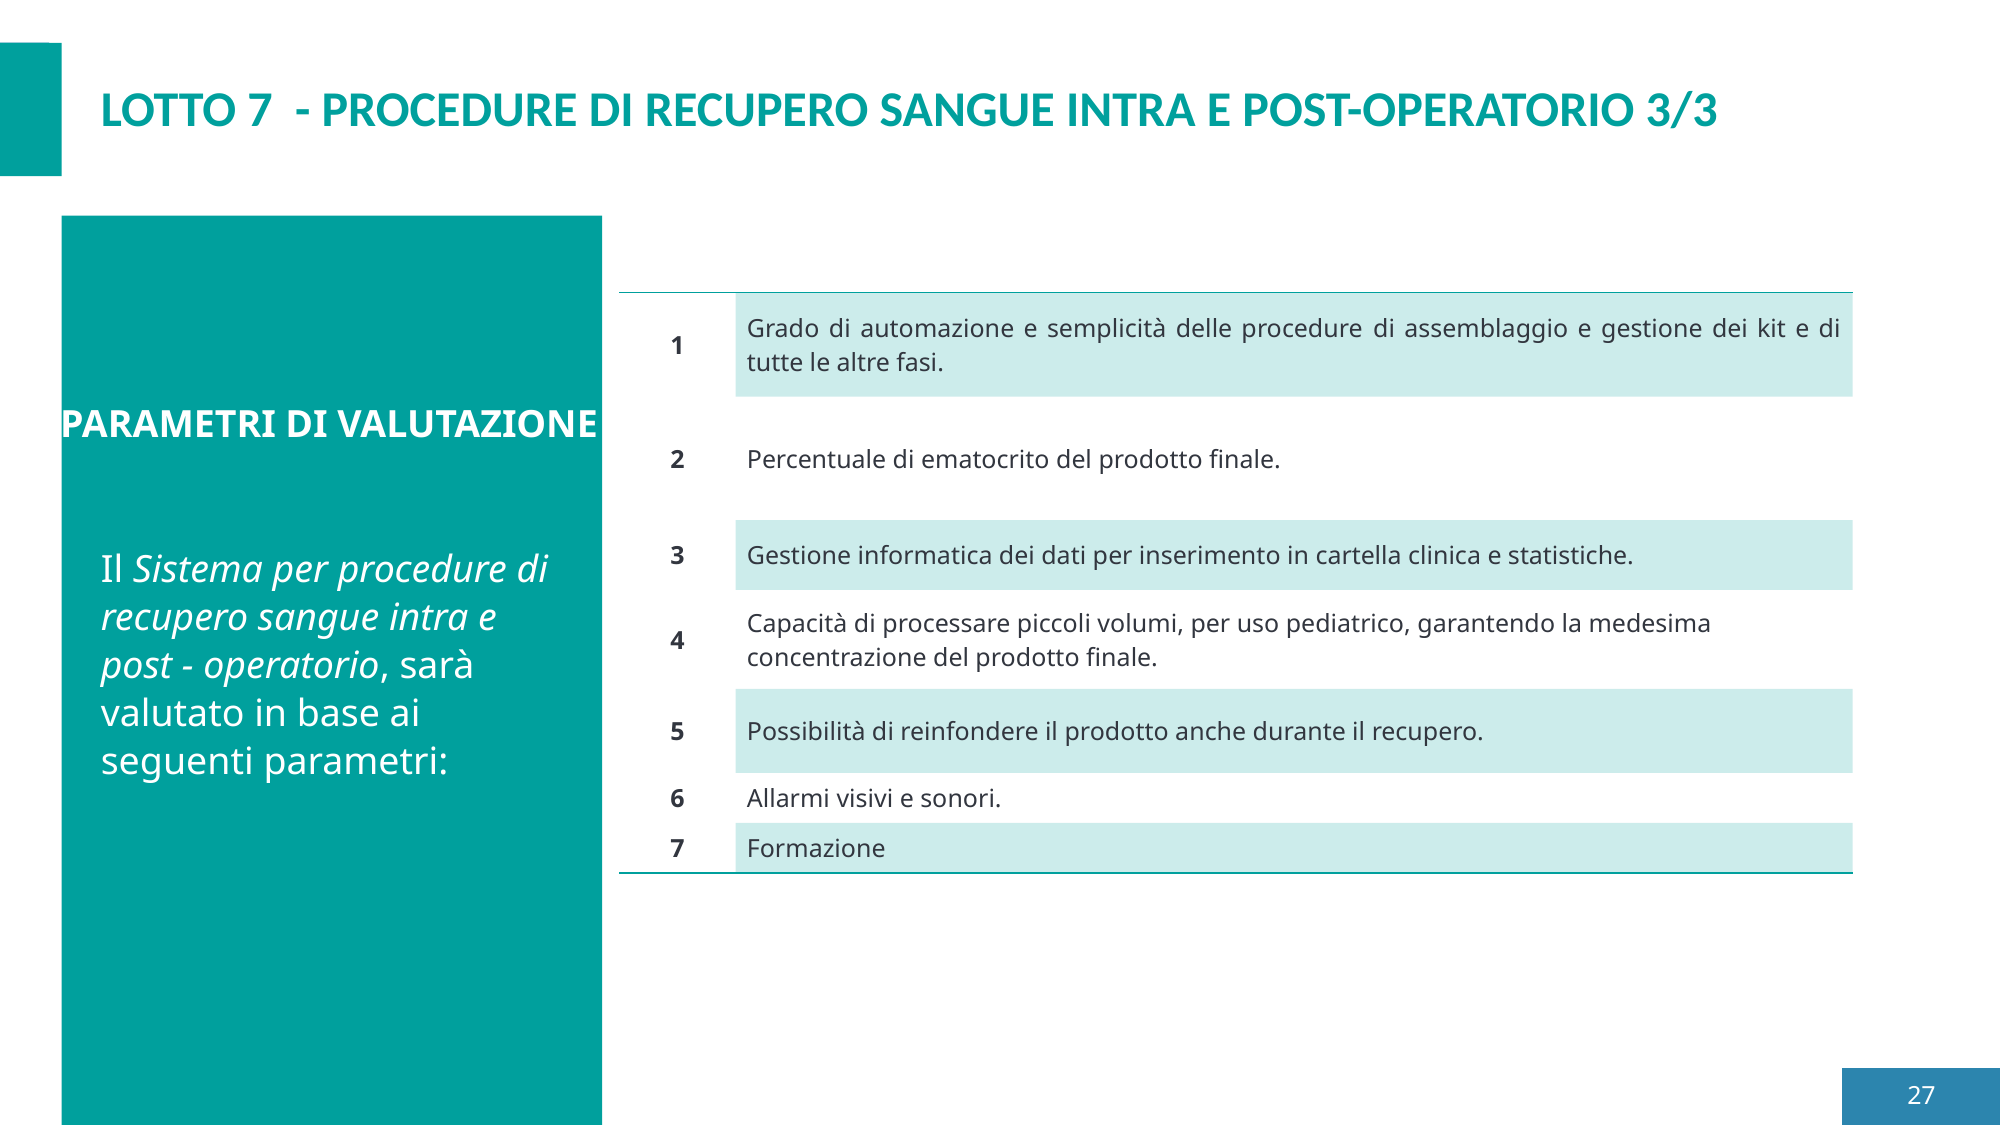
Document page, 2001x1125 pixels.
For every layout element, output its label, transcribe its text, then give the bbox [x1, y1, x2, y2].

text_box [61, 215, 603, 392]
text_box [0, 42, 63, 177]
table_cell Gestione informatica dei dati per inserimento in cartella clinica e statistiche. [736, 520, 1853, 590]
text_box Il Sistema per procedure di recupero sangue intra e post - operatorio, sarà valutato in base ai seguenti parametri: [85, 543, 578, 965]
table_header 1 [619, 293, 736, 397]
table_cell 3 [619, 520, 736, 590]
text_box PARAMETRI DI VALUTAZIONE [45, 392, 613, 543]
text_box [61, 543, 603, 1125]
table_cell 4 [619, 590, 736, 689]
table_cell Possibilità di reinfondere il prodotto anche durante il recupero. [736, 689, 1853, 773]
text_box LOTTO 7 - PROCEDURE DI RECUPERO SANGUE INTRA E POST-OPERATORIO 3/3 [86, 68, 1932, 144]
table_cell 2 [619, 397, 736, 520]
table_cell Allarmi visivi e sonori. [736, 773, 1853, 823]
table_cell 6 [619, 773, 736, 823]
slide_number 27 [1889, 1079, 1951, 1114]
table_cell 7 [619, 823, 736, 872]
table_cell Capacità di processare piccoli volumi, per uso pediatrico, garantendo la medesima concentrazione del prodotto finale. [736, 590, 1853, 689]
table_cell Percentuale di ematocrito del prodotto finale. [736, 397, 1853, 520]
table_cell 5 [619, 689, 736, 773]
table_header Grado di automazione e semplicità delle procedure di assemblaggio e gestione dei kit e di tutte le altre fasi. [736, 293, 1853, 397]
table_cell Formazione [736, 823, 1853, 872]
